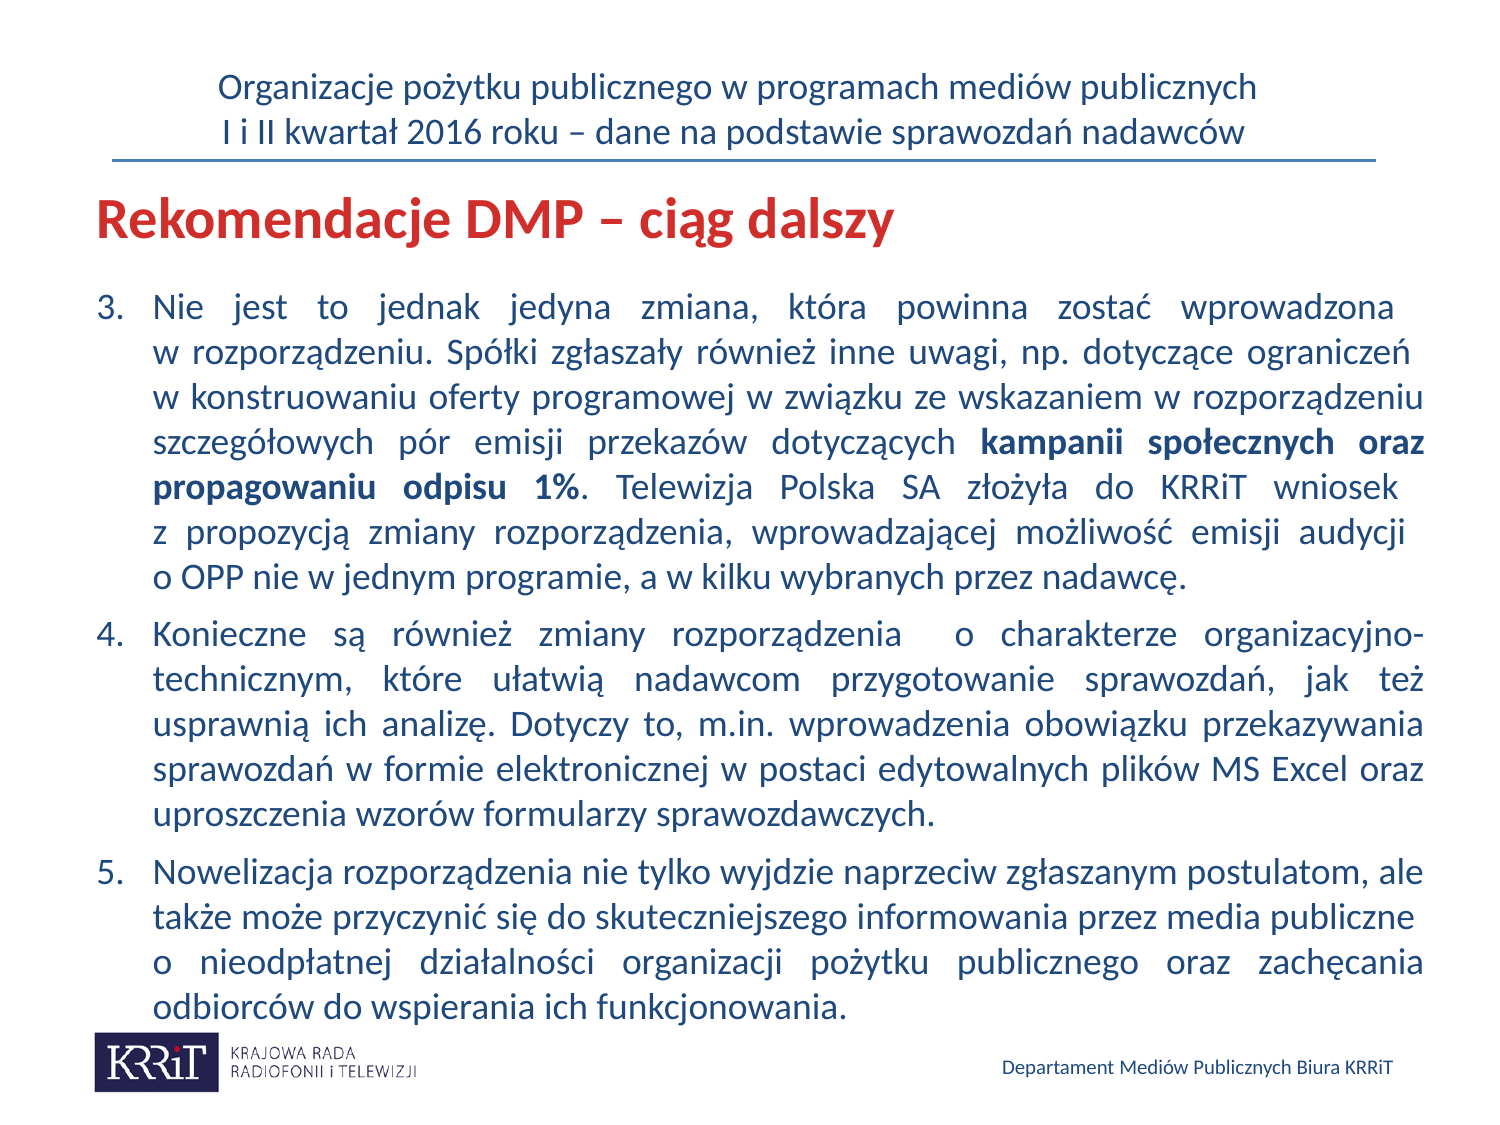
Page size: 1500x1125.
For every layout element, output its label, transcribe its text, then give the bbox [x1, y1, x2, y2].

text_box Rekomendacje DMP – ciąg dalszy [41, 172, 951, 258]
text_box Nie jest to jednak jedyna zmiana, która powinna zostać wprowadzona w rozporządzeniu. Spółki zgłaszały również inne uwagi, np. dotyczące ograniczeń w konstruowaniu oferty programowej w związku ze wskazaniem w rozporządzeniu szczegółowych pór emisji przekazów dotyczących kampanii społecznych oraz propagowaniu odpisu 1%. Telewizja Polska SA złożyła do KRRiT wniosek z propozycją zmiany rozporządzenia, wprowadzającej możliwość emisji audycji o OPP nie w jednym programie, a w kilku wybranych przez nadawcę. Konieczne są również zmiany rozporządzenia o charakterze organizacyjno-technicznym, które ułatwią nadawcom przygotowanie sprawozdań, jak też usprawnią ich analizę. Dotyczy to, m.in. wprowadzenia obowiązku przekazywania sprawozdań w formie elektronicznej w postaci edytowalnych plików MS Excel oraz uproszczenia wzorów formularzy sprawozdawczych. Nowelizacja rozporządzenia nie tylko wyjdzie naprzeciw zgłaszanym postulatom, ale także może przyczynić się do skuteczniejszego informowania przez media publiczne o nieodpłatnej działalności organizacji pożytku publicznego oraz zachęcania odbiorców do wspierania ich funkcjonowania. [81, 274, 1441, 1092]
picture [52, 1022, 447, 1101]
text_box Organizacje pożytku publicznego w programach mediów publicznych I i II kwartał 2016 roku – dane na podstawie sprawozdań nadawców [64, 54, 1412, 160]
